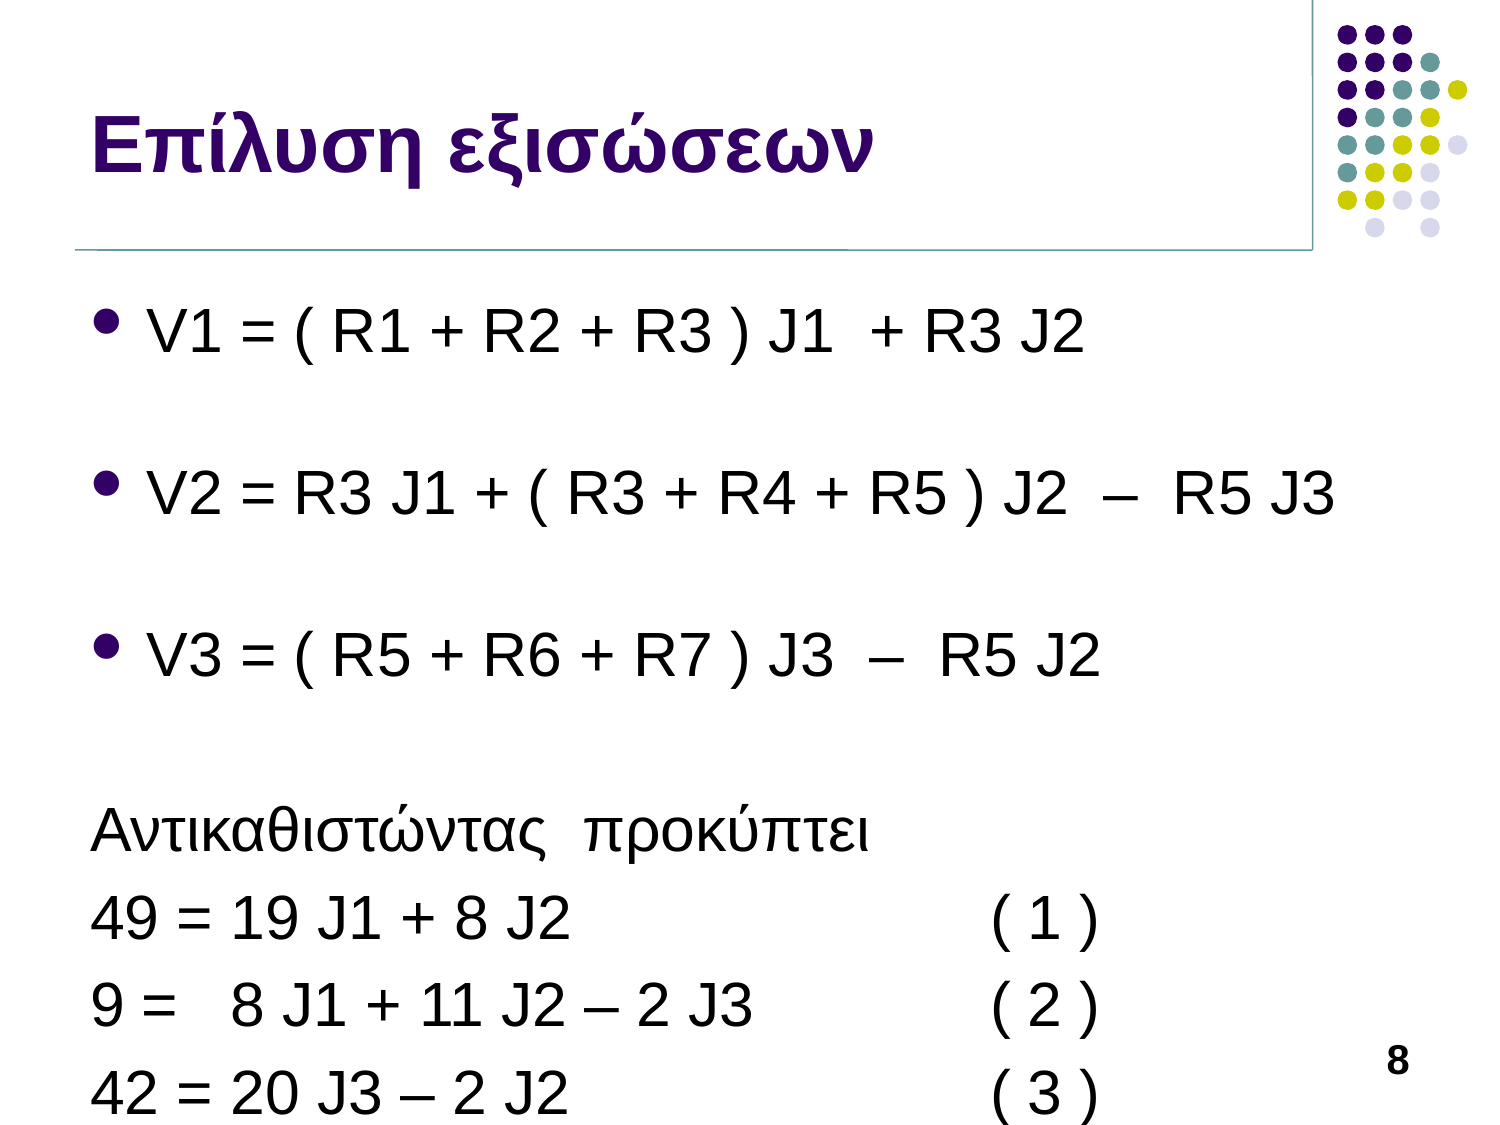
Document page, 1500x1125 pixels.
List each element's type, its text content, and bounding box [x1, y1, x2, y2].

list V1 = ( R1 + R2 + R3 ) J1 + R3 J2 V2 = R3 J1 + ( R3 + R4 + R5 ) J2 – R5 J3 V3 = ( R5 + R6 + R7 ) J3 – R5 J2 Αντικαθιστώντας προκύπτει 49 = 19 J1 + 8 J2 ( 1 ) 9 = 8 J1 + 11 J2 – 2 J3 ( 2 ) 42 = 20 J3 – 2 J2 ( 3 ) [75, 282, 1425, 1006]
slide_number 8 [1074, 1025, 1425, 1100]
title Επίλυση εξισώσεων [75, 0, 1313, 197]
